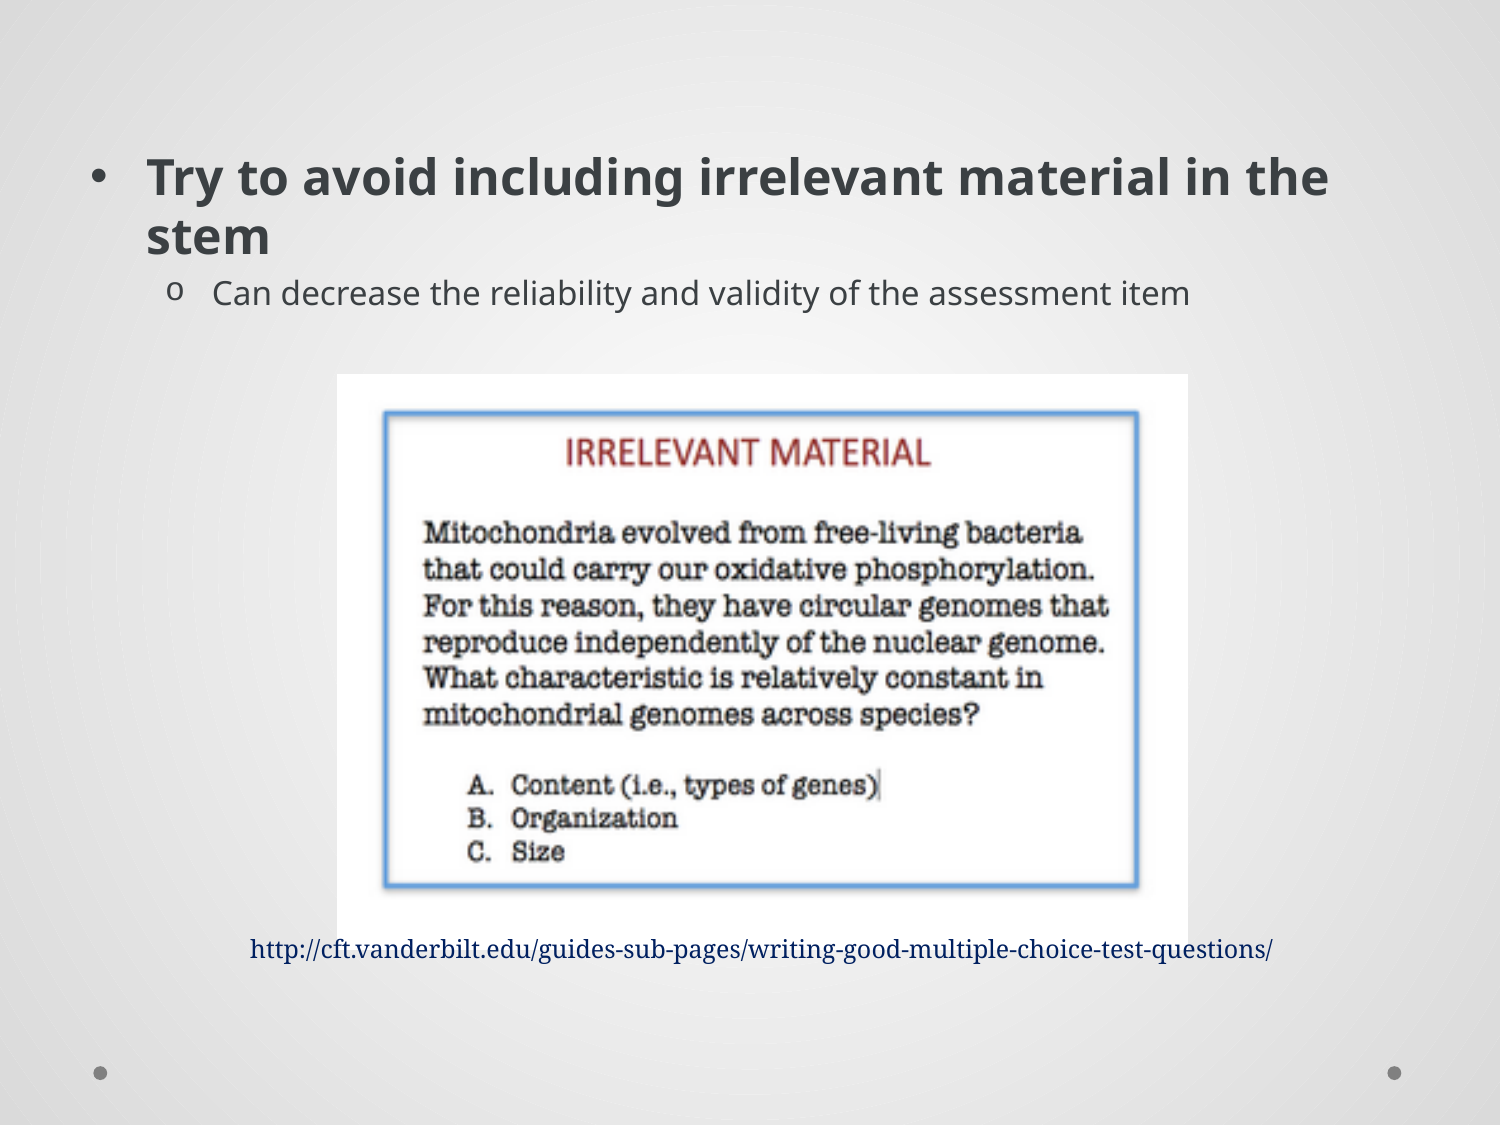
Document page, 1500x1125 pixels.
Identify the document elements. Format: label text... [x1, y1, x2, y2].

list Try to avoid including irrelevant material in the stem Can decrease the reliability and validity of the assessment item [75, 137, 1425, 313]
text_box http://cft.vanderbilt.edu/guides-sub-pages/writing-good-multiple-choice-test-questions/ [168, 926, 1357, 972]
picture [337, 374, 1188, 950]
